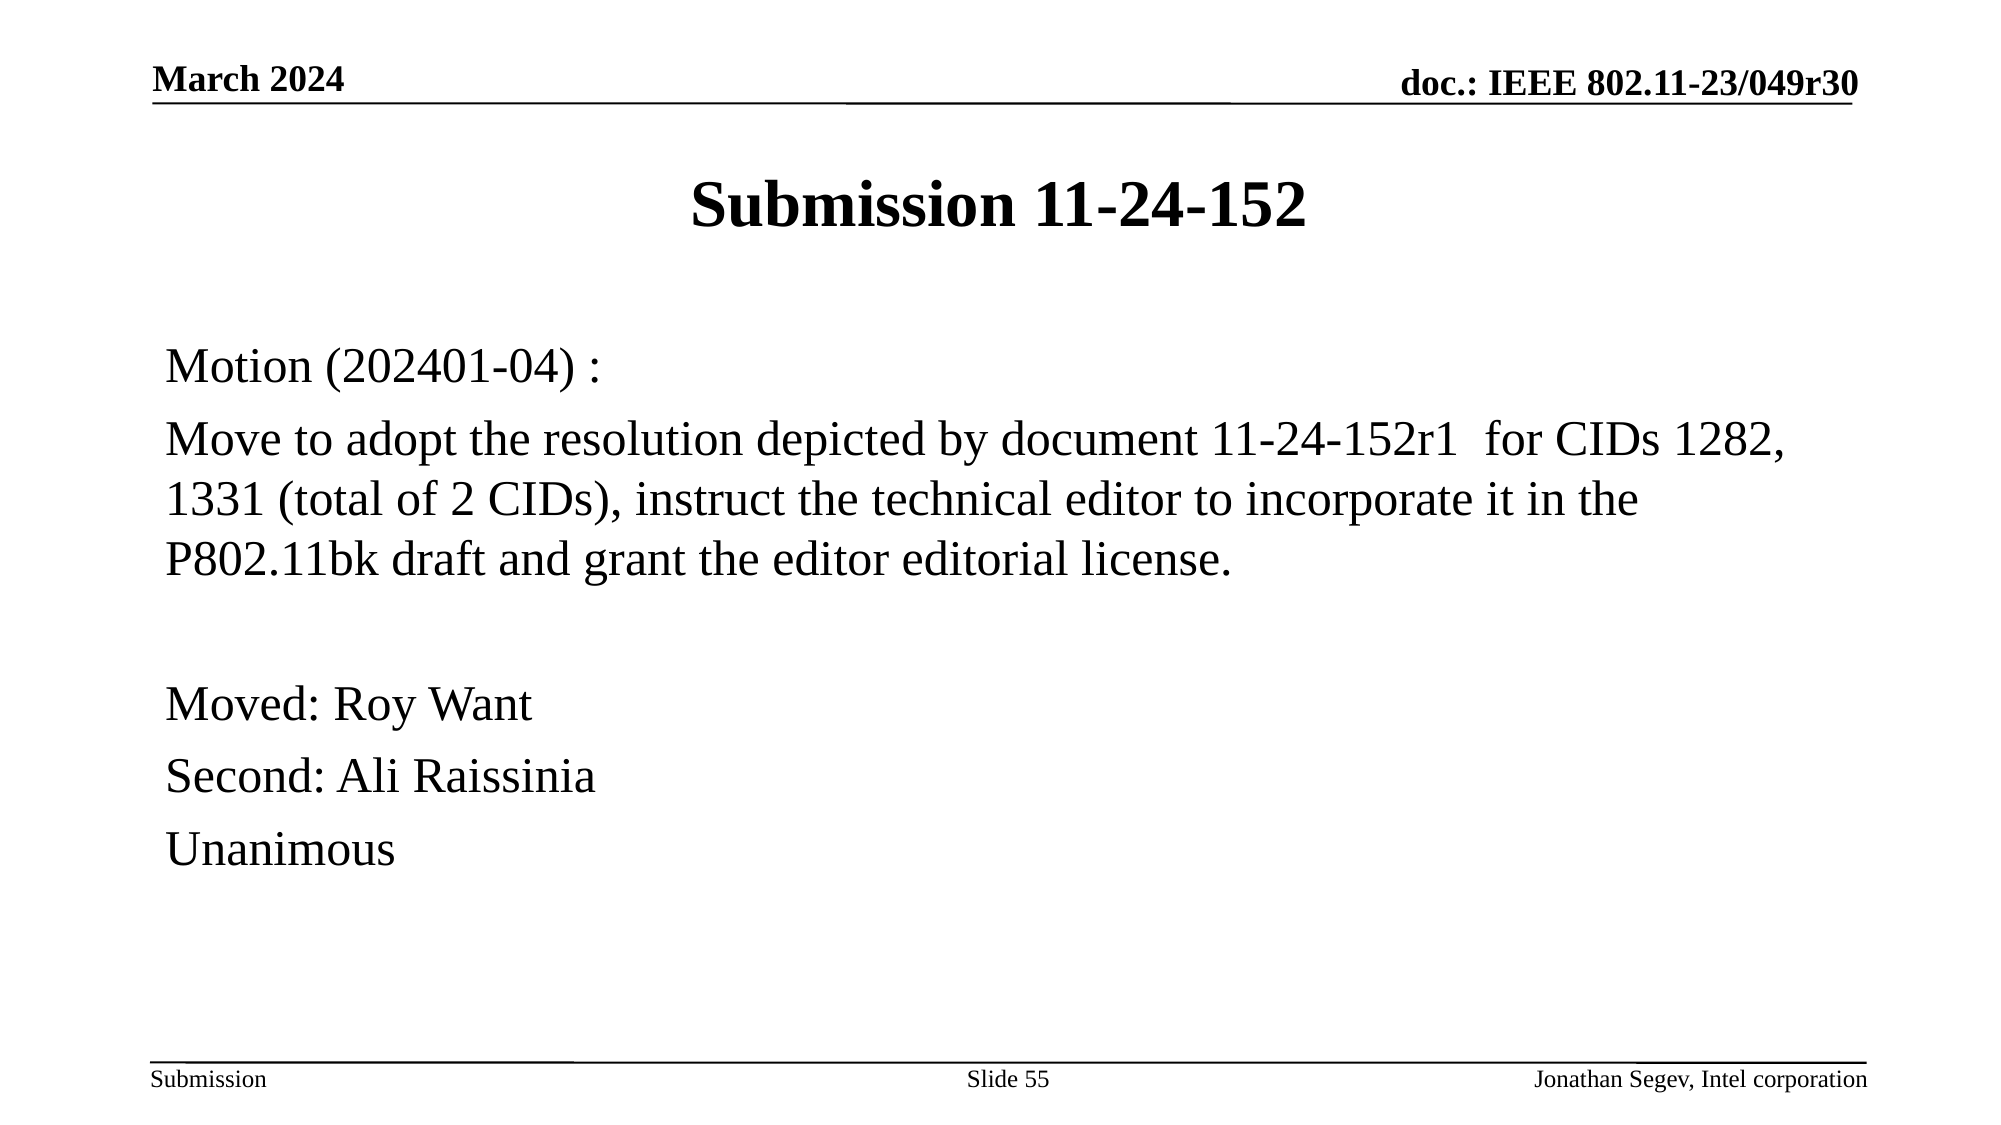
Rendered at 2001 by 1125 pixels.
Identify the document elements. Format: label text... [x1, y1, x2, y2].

list Motion (202401-04) : Move to adopt the resolution depicted by document 11-24-152r1 for CIDs 1282, 1331 (total of 2 CIDs), instruct the technical editor to incorporate it in the P802.11bk draft and grant the editor editorial license. Moved: Roy Want Second: Ali Raissinia Unanimous [149, 324, 1850, 1000]
title Submission 11-24-152 [149, 112, 1850, 288]
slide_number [152, 54, 563, 100]
footer Jonathan Segev, Intel corporation [1171, 1061, 1869, 1093]
slide_number Slide 55 [950, 1061, 1067, 1123]
